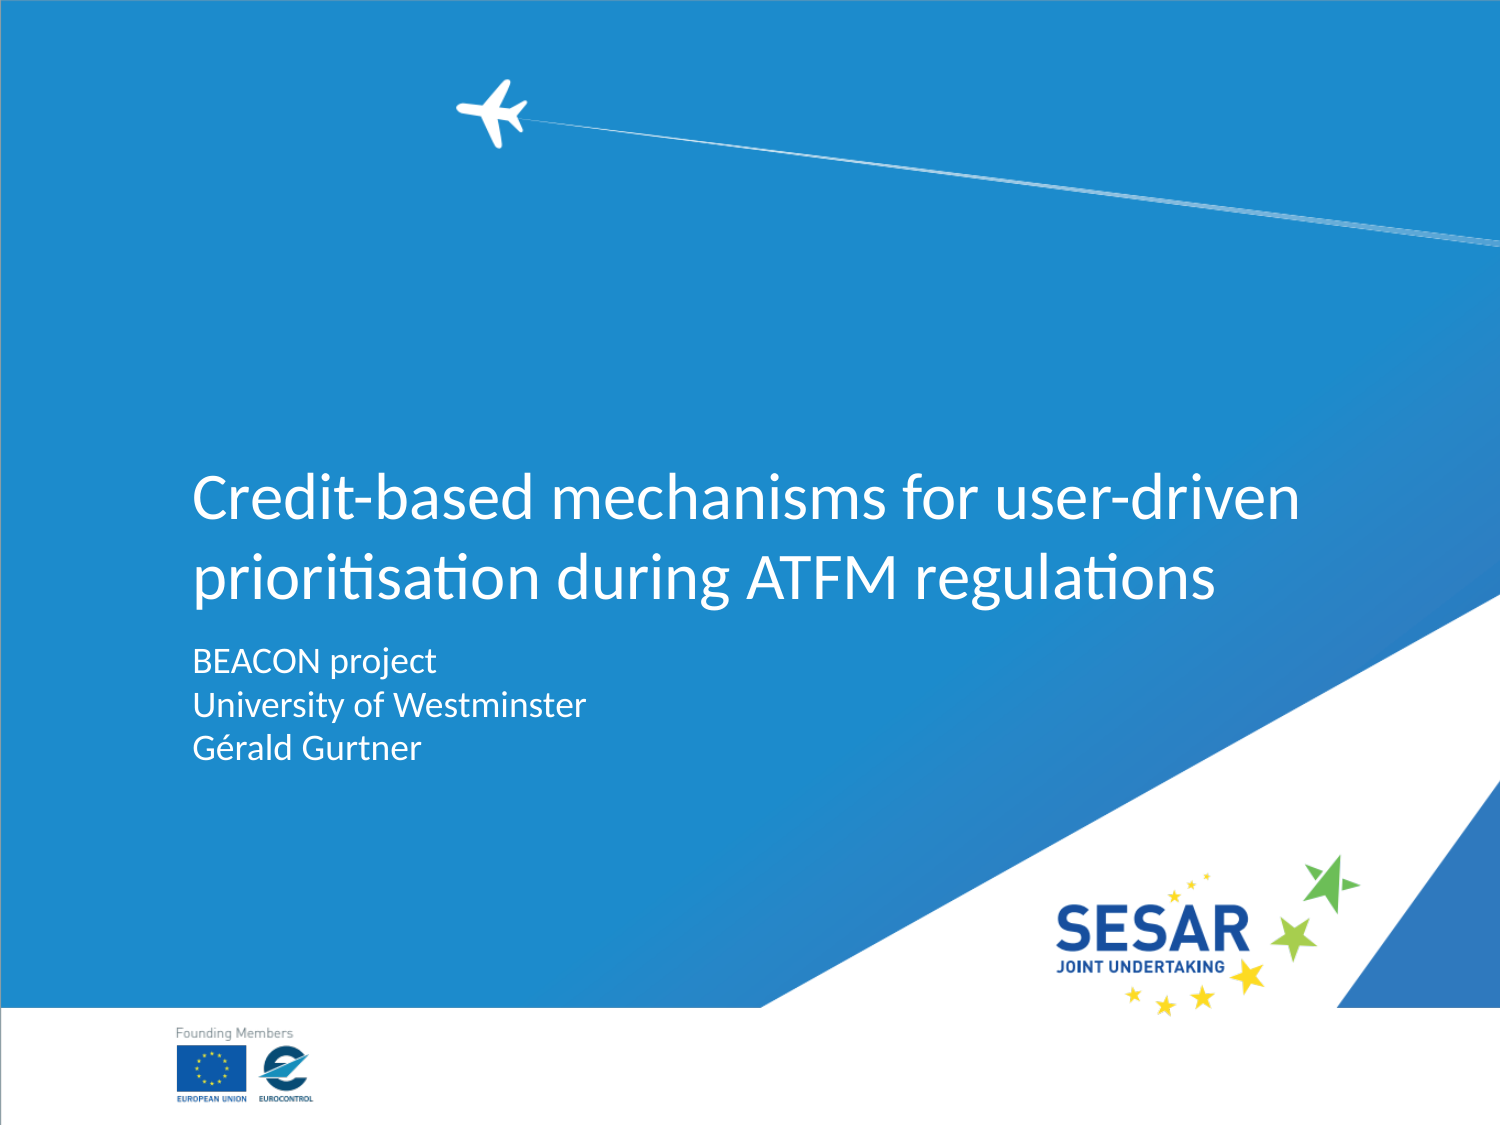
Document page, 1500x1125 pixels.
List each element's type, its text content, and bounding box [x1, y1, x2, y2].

subtitle BEACON project University of Westminster Gérald Gurtner [177, 637, 1213, 792]
title Credit-based mechanisms for user-driven prioritisation during ATFM regulations [177, 445, 1376, 633]
